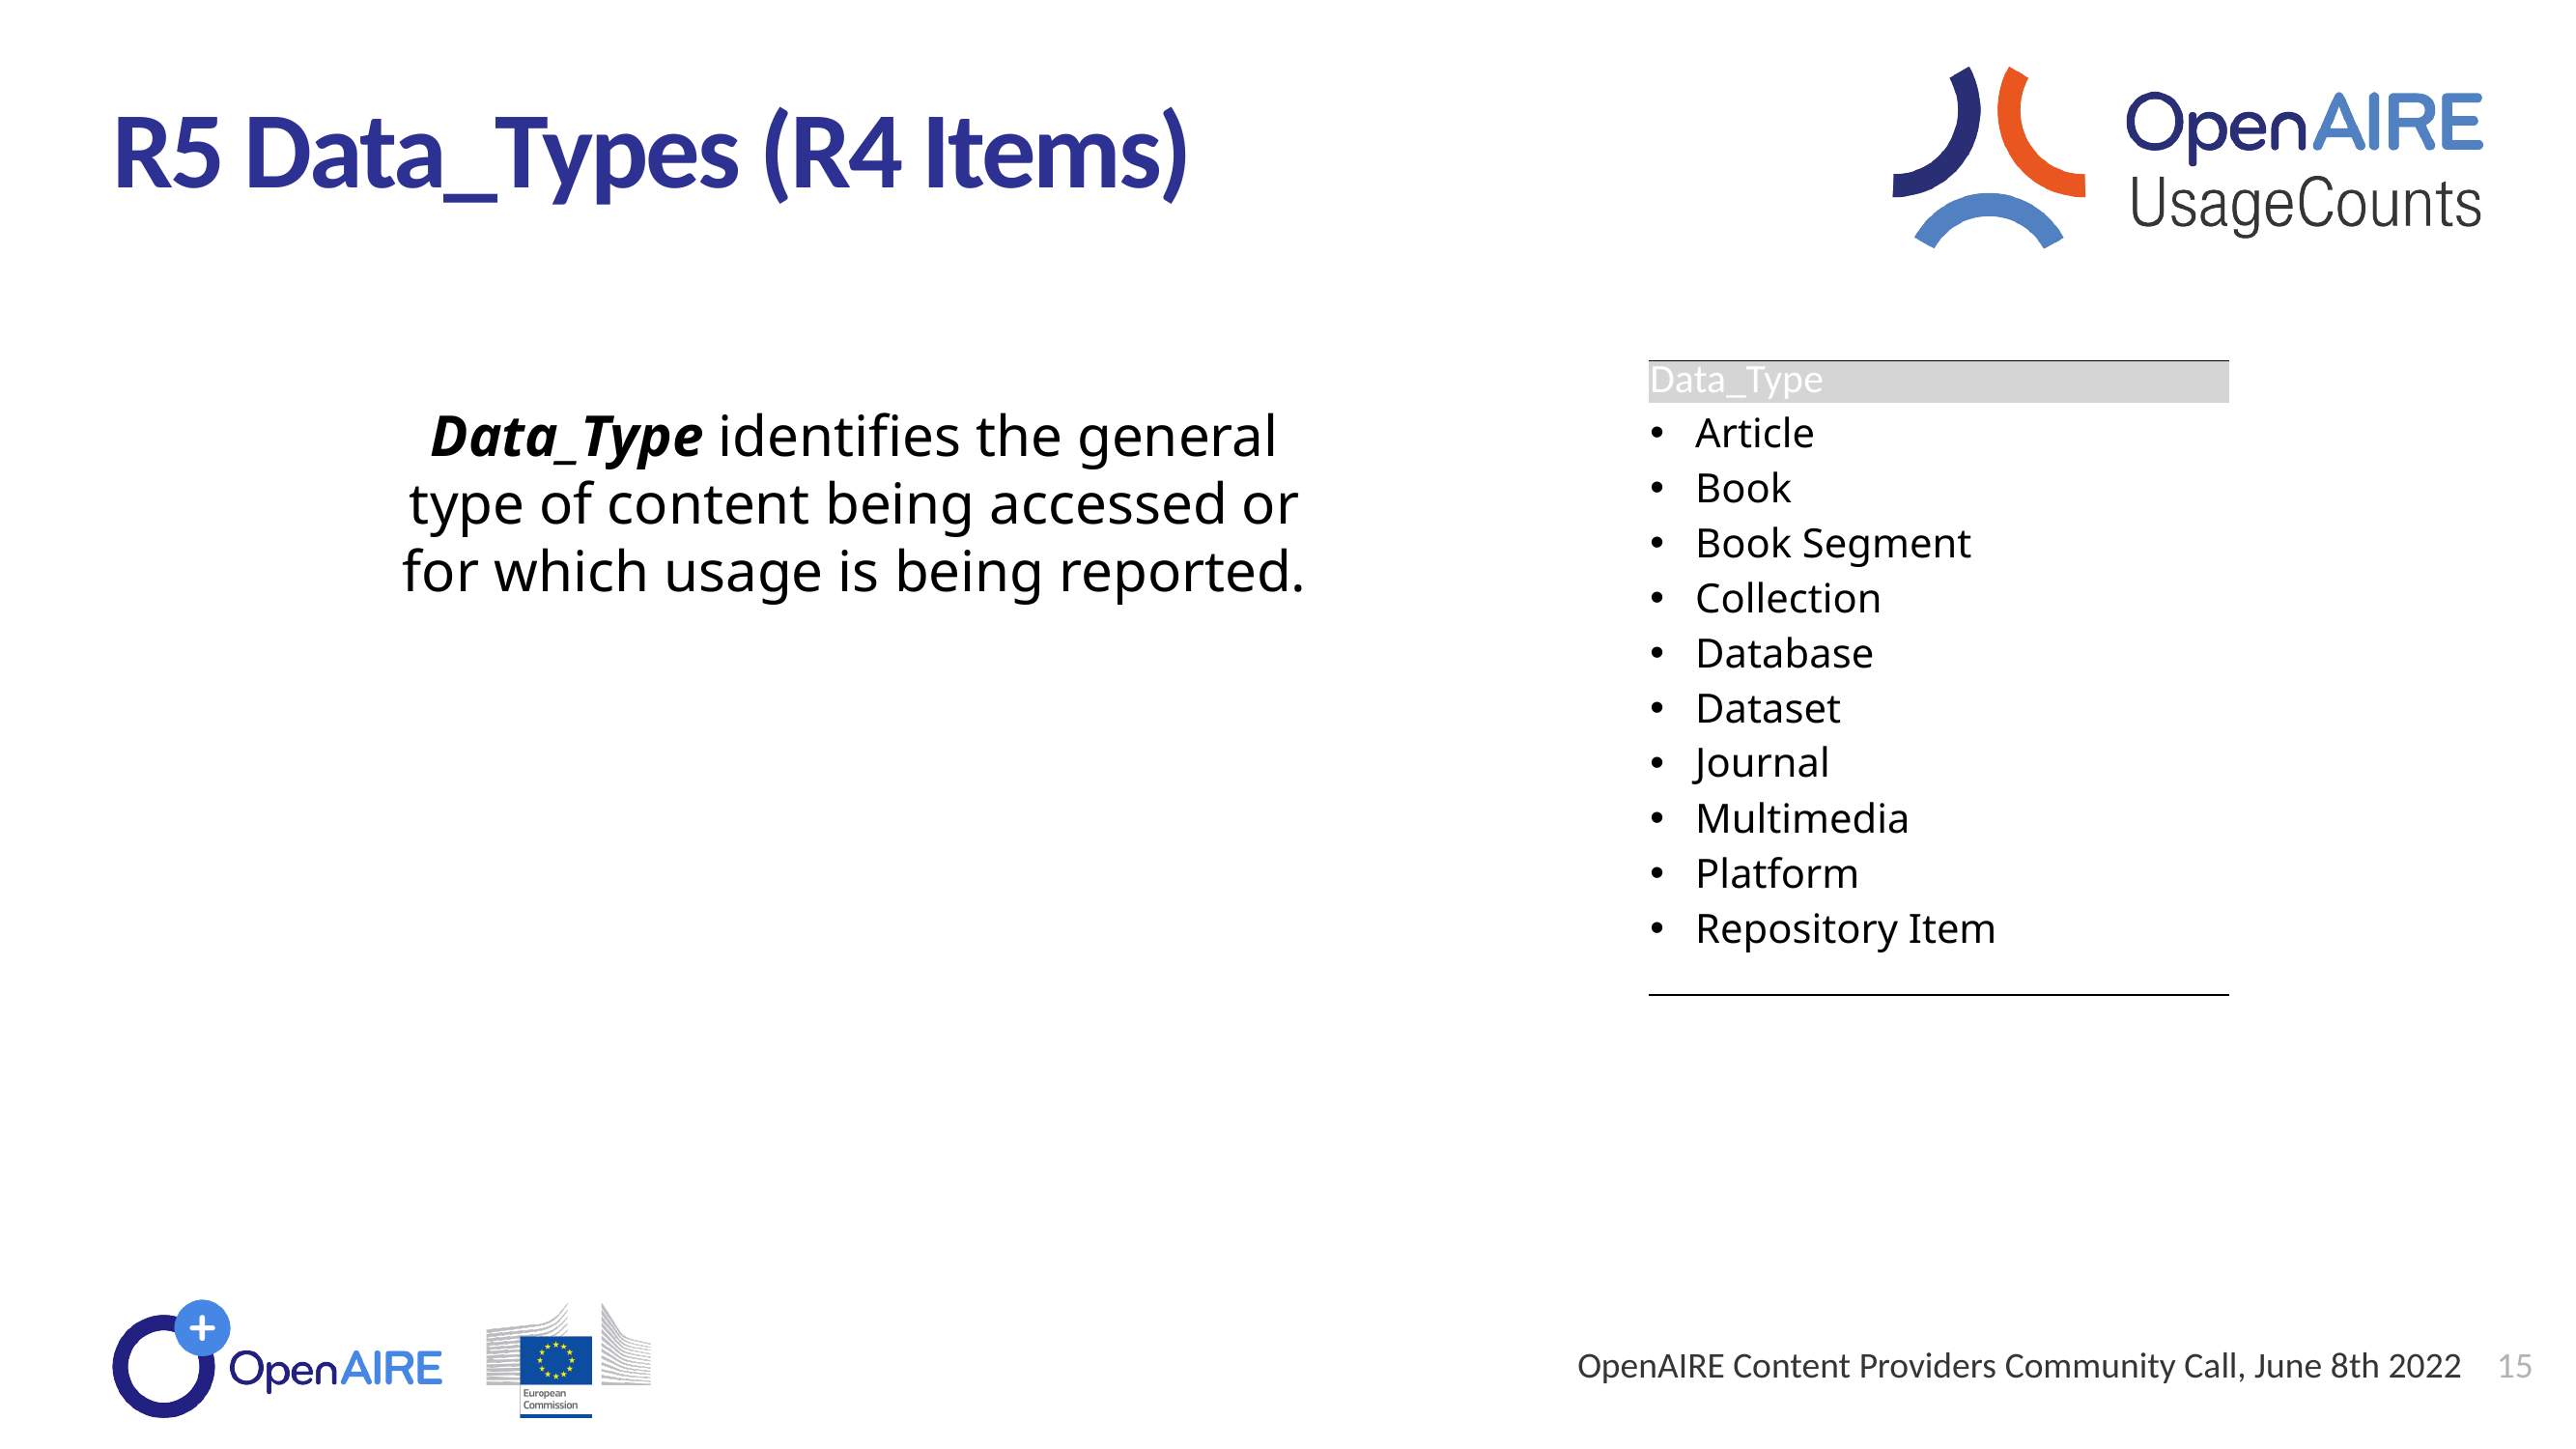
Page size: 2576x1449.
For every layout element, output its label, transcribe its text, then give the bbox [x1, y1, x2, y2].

picture [1892, 66, 2483, 249]
list R5 Data_Types (R4 Items) [112, 53, 2257, 236]
table_header Data_Type [1649, 361, 2229, 403]
slide_number 15 [2467, 1333, 2548, 1394]
table_cell Article Book Book Segment Collection Database Dataset Journal Multimedia Platform Repository Item [1649, 403, 2229, 994]
text_box Data_Type identifies the general type of content being accessed or for which usage is being reported. [375, 393, 1334, 678]
footer OpenAIRE Content Providers Community Call, June 8th 2022 [1147, 1333, 2462, 1394]
picture [112, 1299, 442, 1418]
